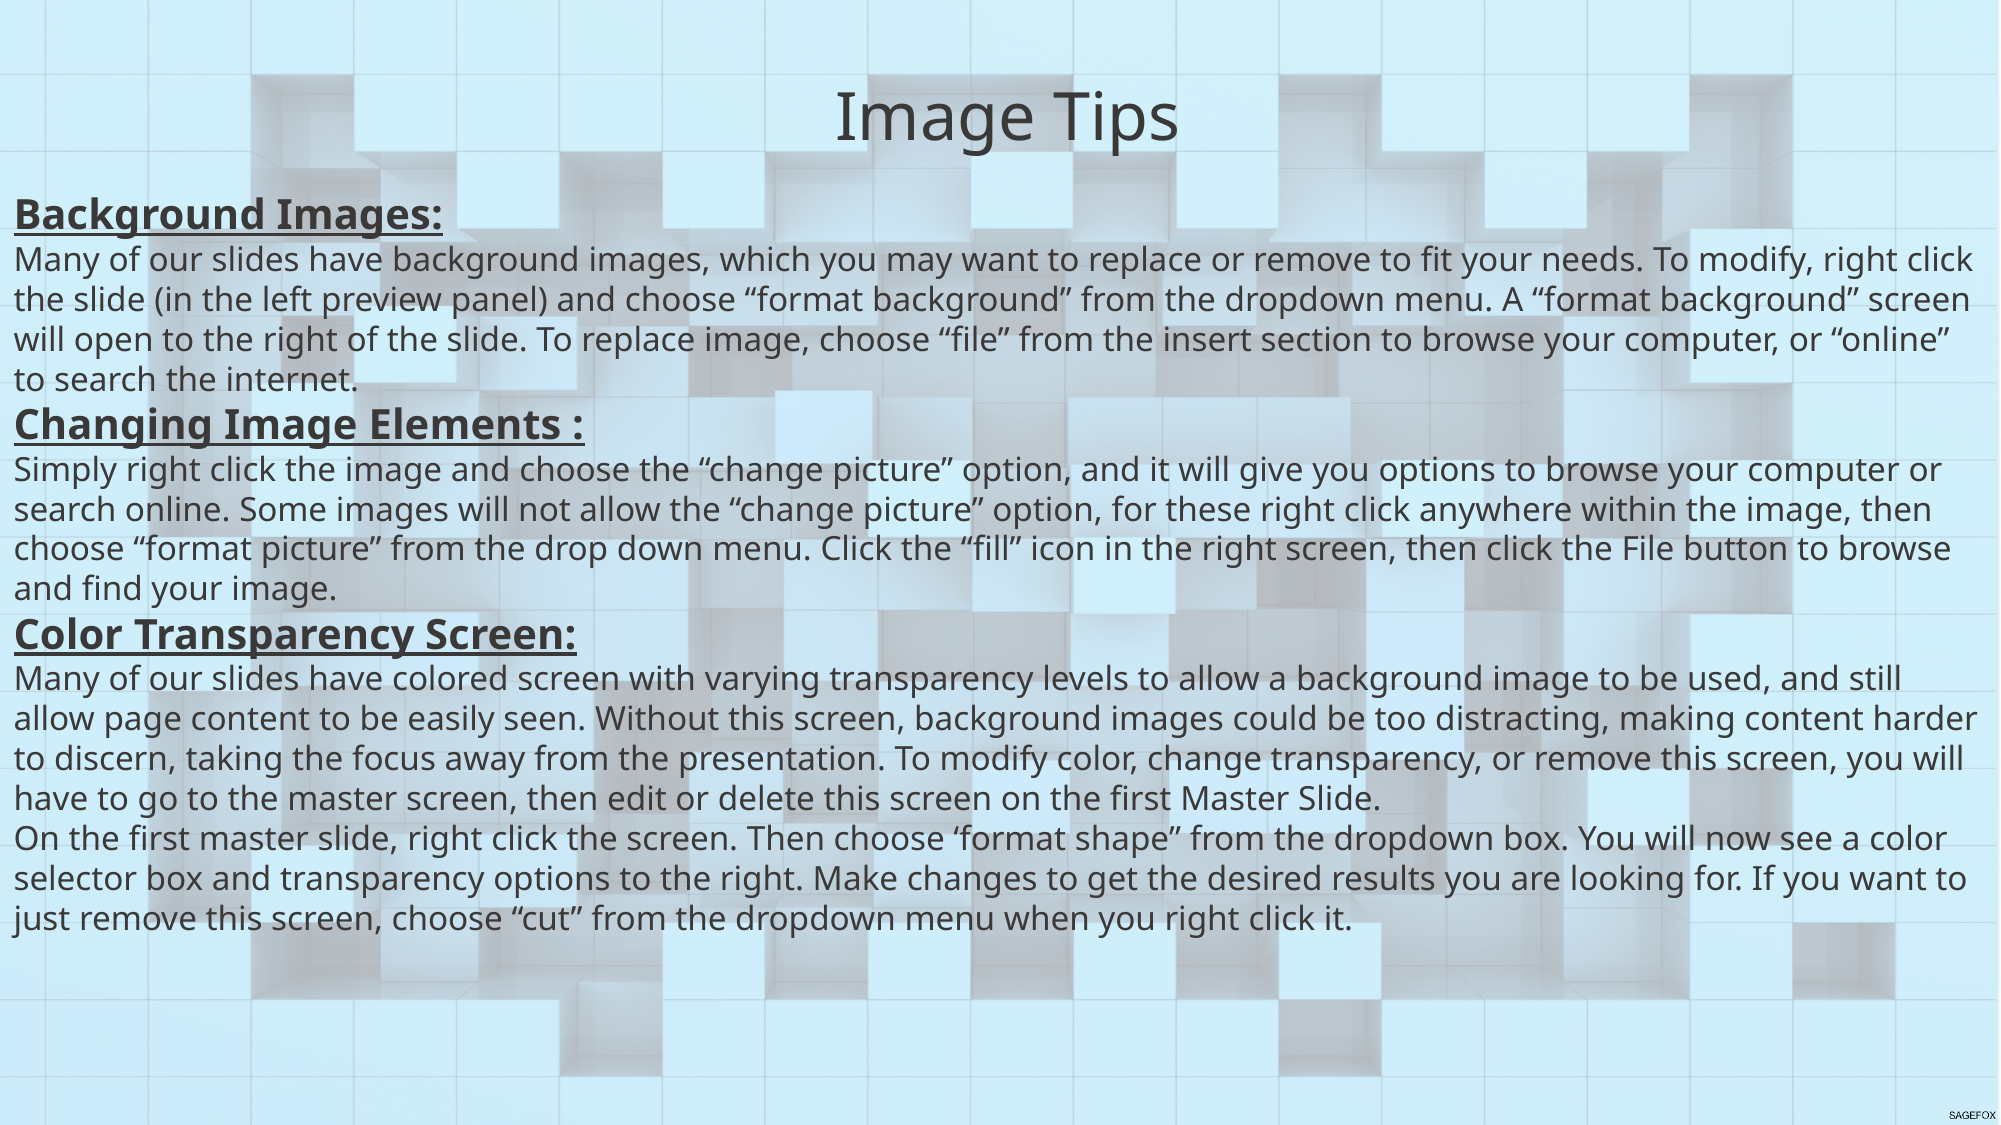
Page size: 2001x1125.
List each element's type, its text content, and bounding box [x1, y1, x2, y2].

title Image Tips [597, 59, 1420, 177]
text_box Background Images: Many of our slides have background images, which you may want to replace or remove to fit your needs. To modify, right click the slide (in the left preview panel) and choose “format background” from the dropdown menu. A “format background” screen will open to the right of the slide. To replace image, choose “file” from the insert section to browse your computer, or “online” to search the internet. Changing Image Elements : Simply right click the image and choose the “change picture” option, and it will give you options to browse your computer or search online. Some images will not allow the “change picture” option, for these right click anywhere within the image, then choose “format picture” from the drop down menu. Click the “fill” icon in the right screen, then click the File button to browse and find your image. Color Transparency Screen: Many of our slides have colored screen with varying transparency levels to allow a background image to be used, and still allow page content to be easily seen. Without this screen, background images could be too distracting, making content harder to discern, taking the focus away from the presentation. To modify color, change transparency, or remove this screen, you will have to go to the master screen, then edit or delete this screen on the first Master Slide. On the first master slide, right click the screen. Then choose ‘format shape” from the dropdown box. You will now see a color selector box and transparency options to the right. Make changes to get the desired results you are looking for. If you want to just remove this screen, choose “cut” from the dropdown menu when you right click it. [0, 0, 2000, 1125]
